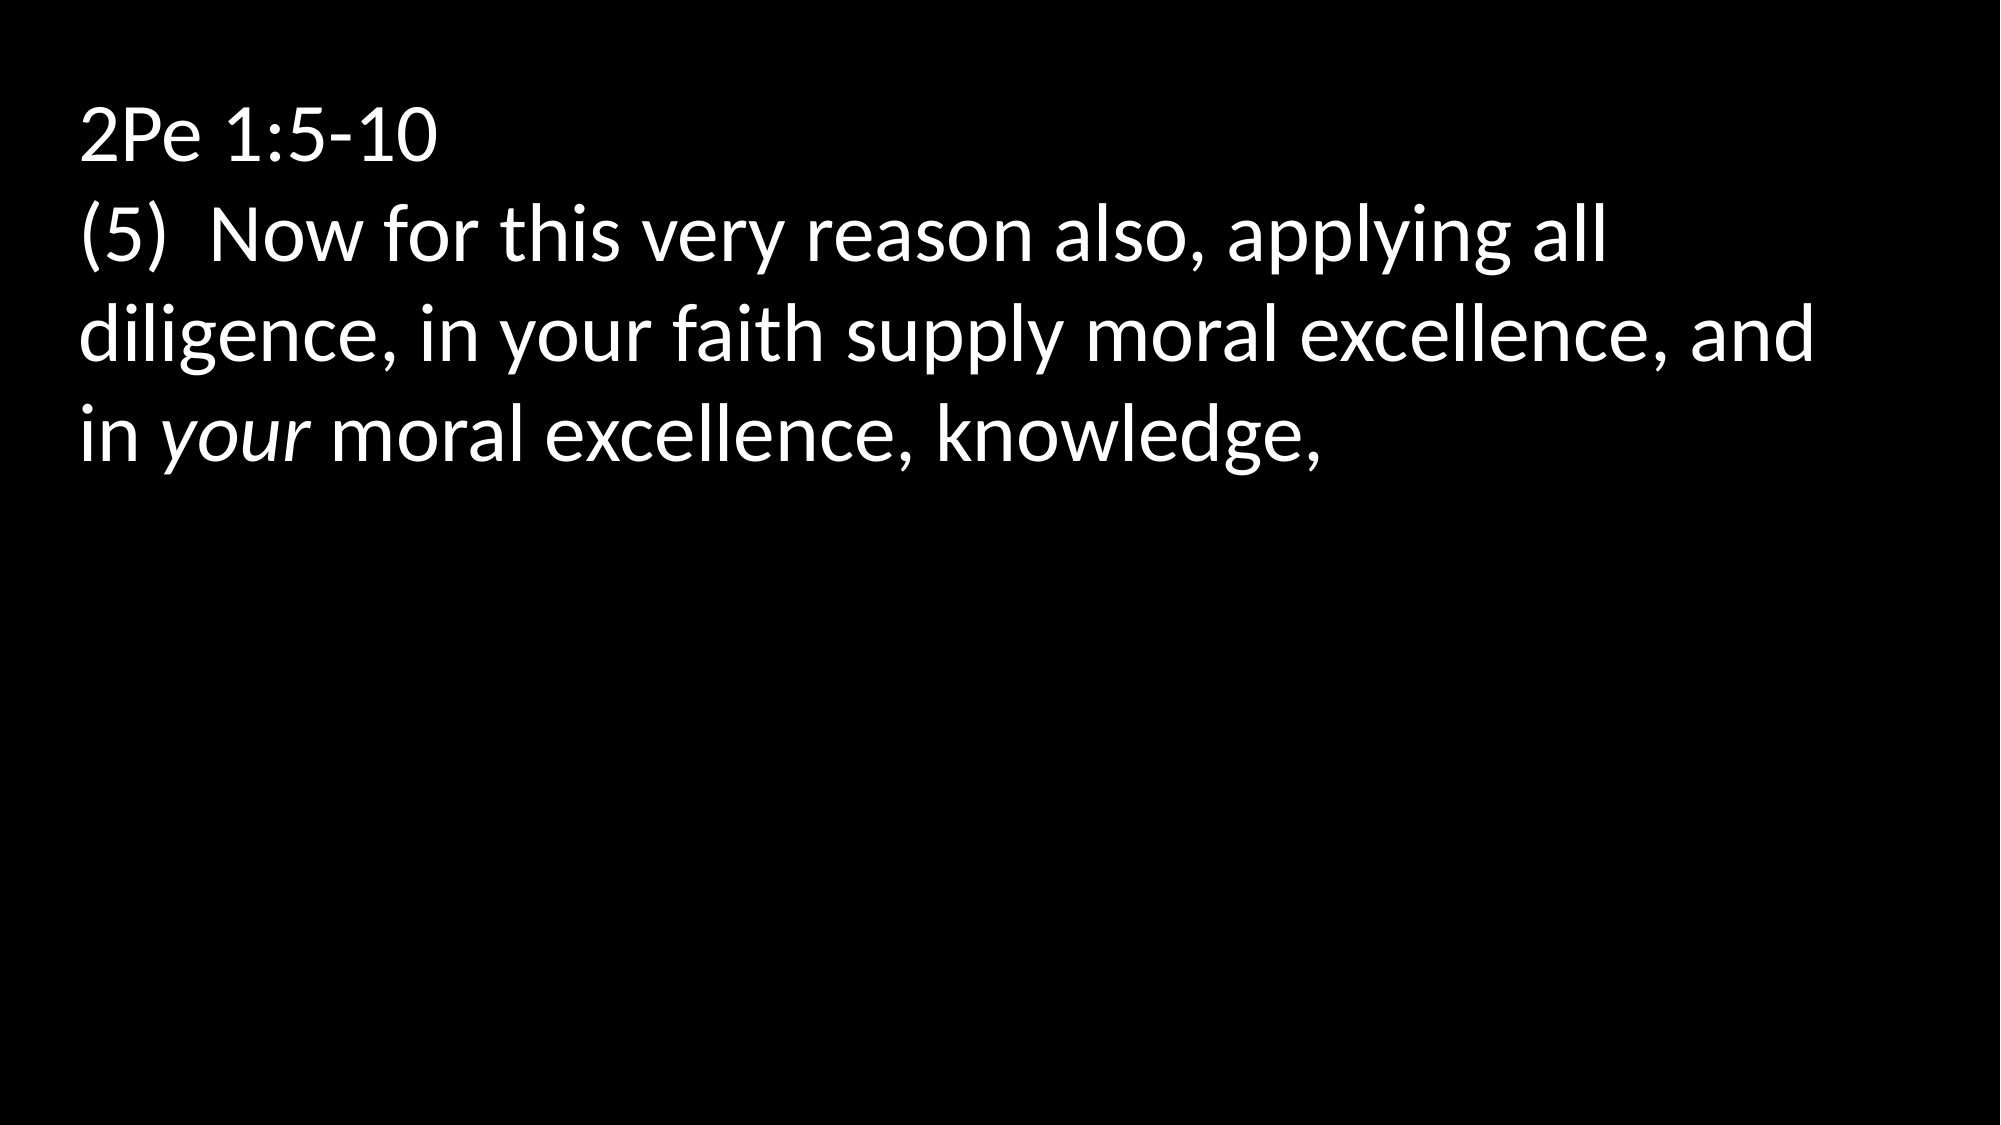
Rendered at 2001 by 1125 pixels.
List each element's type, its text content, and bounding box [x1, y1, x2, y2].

text_box 2Pe 1:5-10 (5) Now for this very reason also, applying all diligence, in your faith supply moral excellence, and in your moral excellence, knowledge, [63, 70, 1910, 531]
